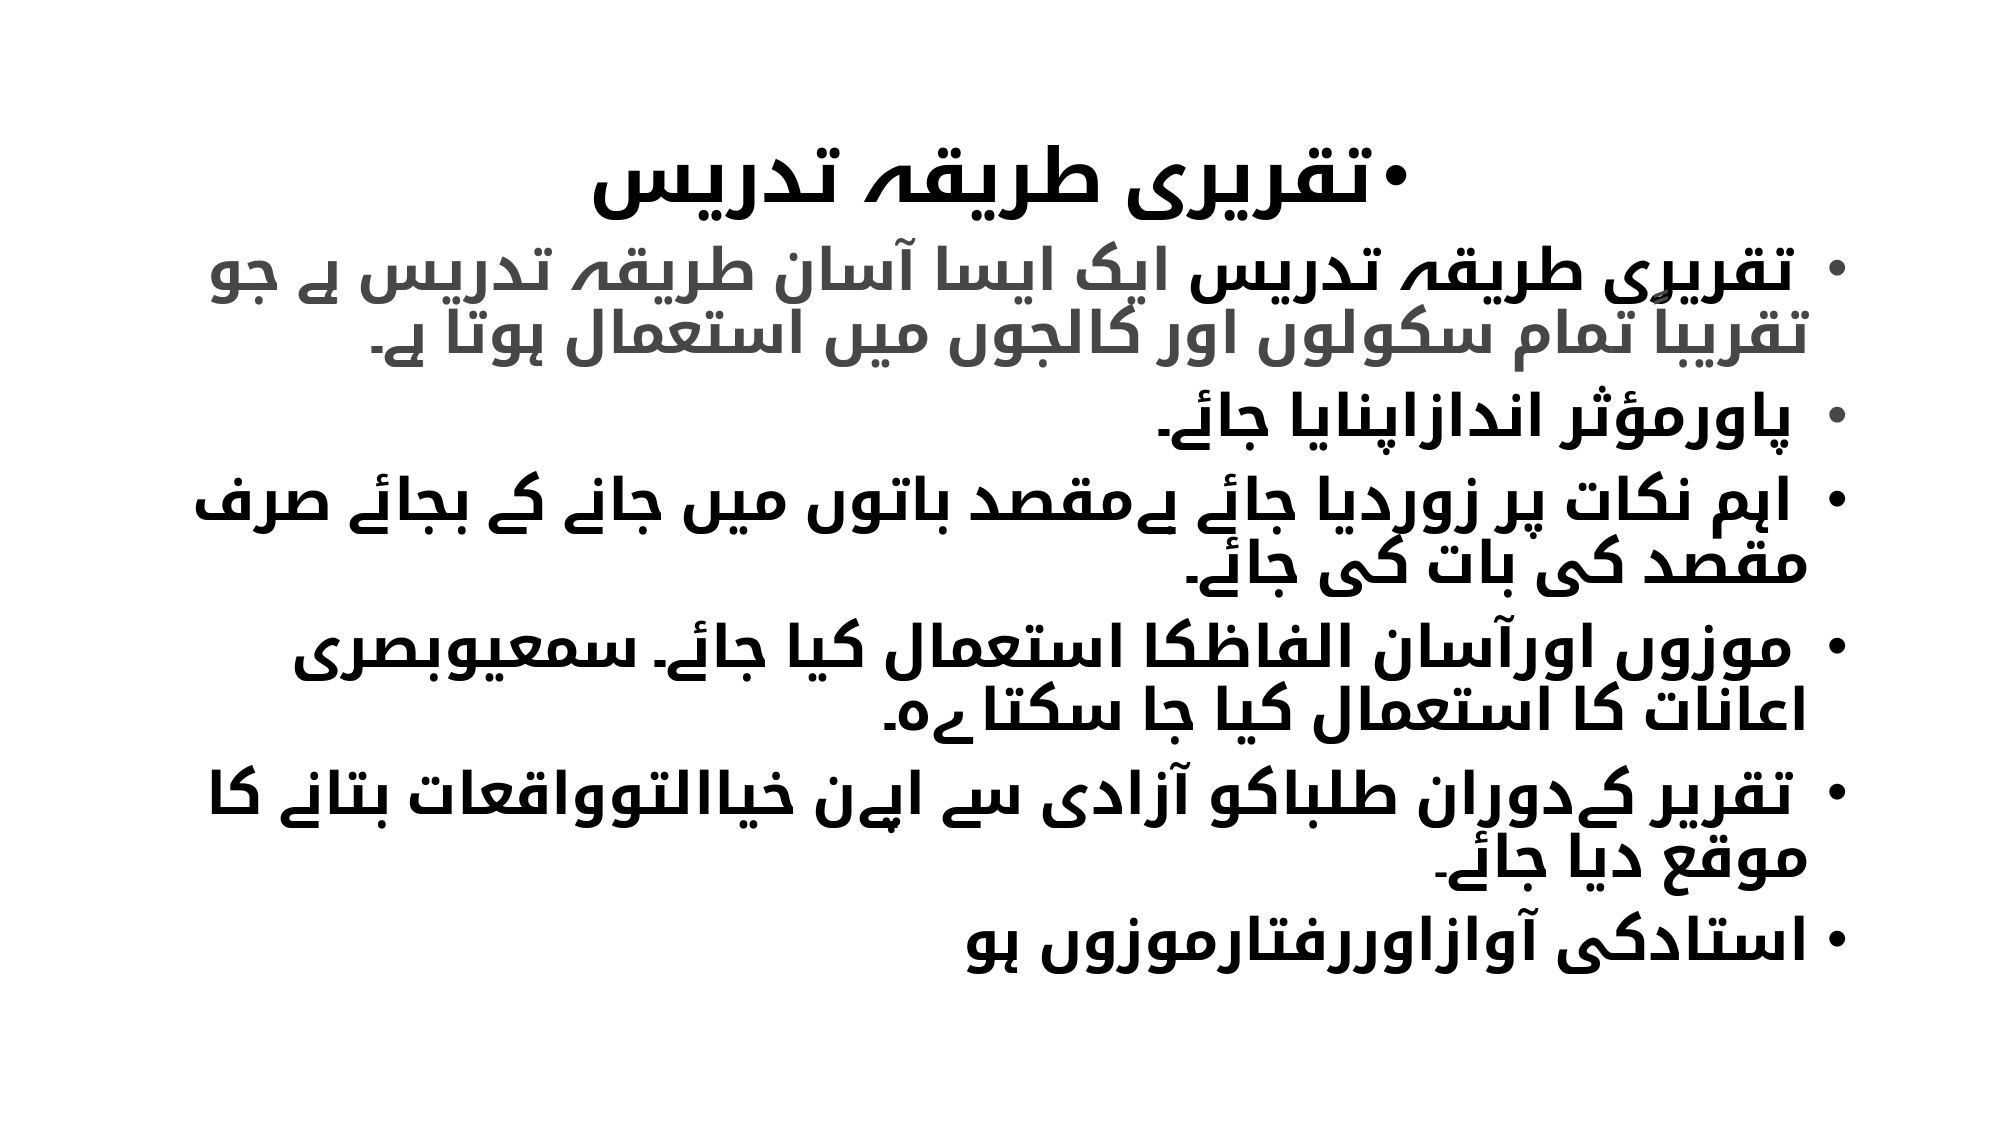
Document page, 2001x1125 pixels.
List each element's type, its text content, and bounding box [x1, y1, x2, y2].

list تقریری طریقہ تدریس تقریری طریقہ تدریس ایک ایسا آسان طریقہ تدریس ہے جو تقریباً تمام سکولوں اور کالجوں میں استعمال ہوتا ہے۔ پاورمؤثر اندازاپنایا جائے۔ اہم نکات پر زوردیا جائے بےمقصد باتوں میں جانے کے بجائے صرف مقصد کی بات کی جائے۔ موزوں اورآسان الفاظکا استعمال کیا جائے۔ سمعیوبصری اعانات کا استعمال کیا جا سکتا ےہ۔ تقریر کےدوران طلباکو آزادی سے اپےن خیاالتوواقعات بتانے کا موقع دیا جائے۔ استادکی آوازاوررفتارموزوں ہو [137, 130, 1863, 1014]
